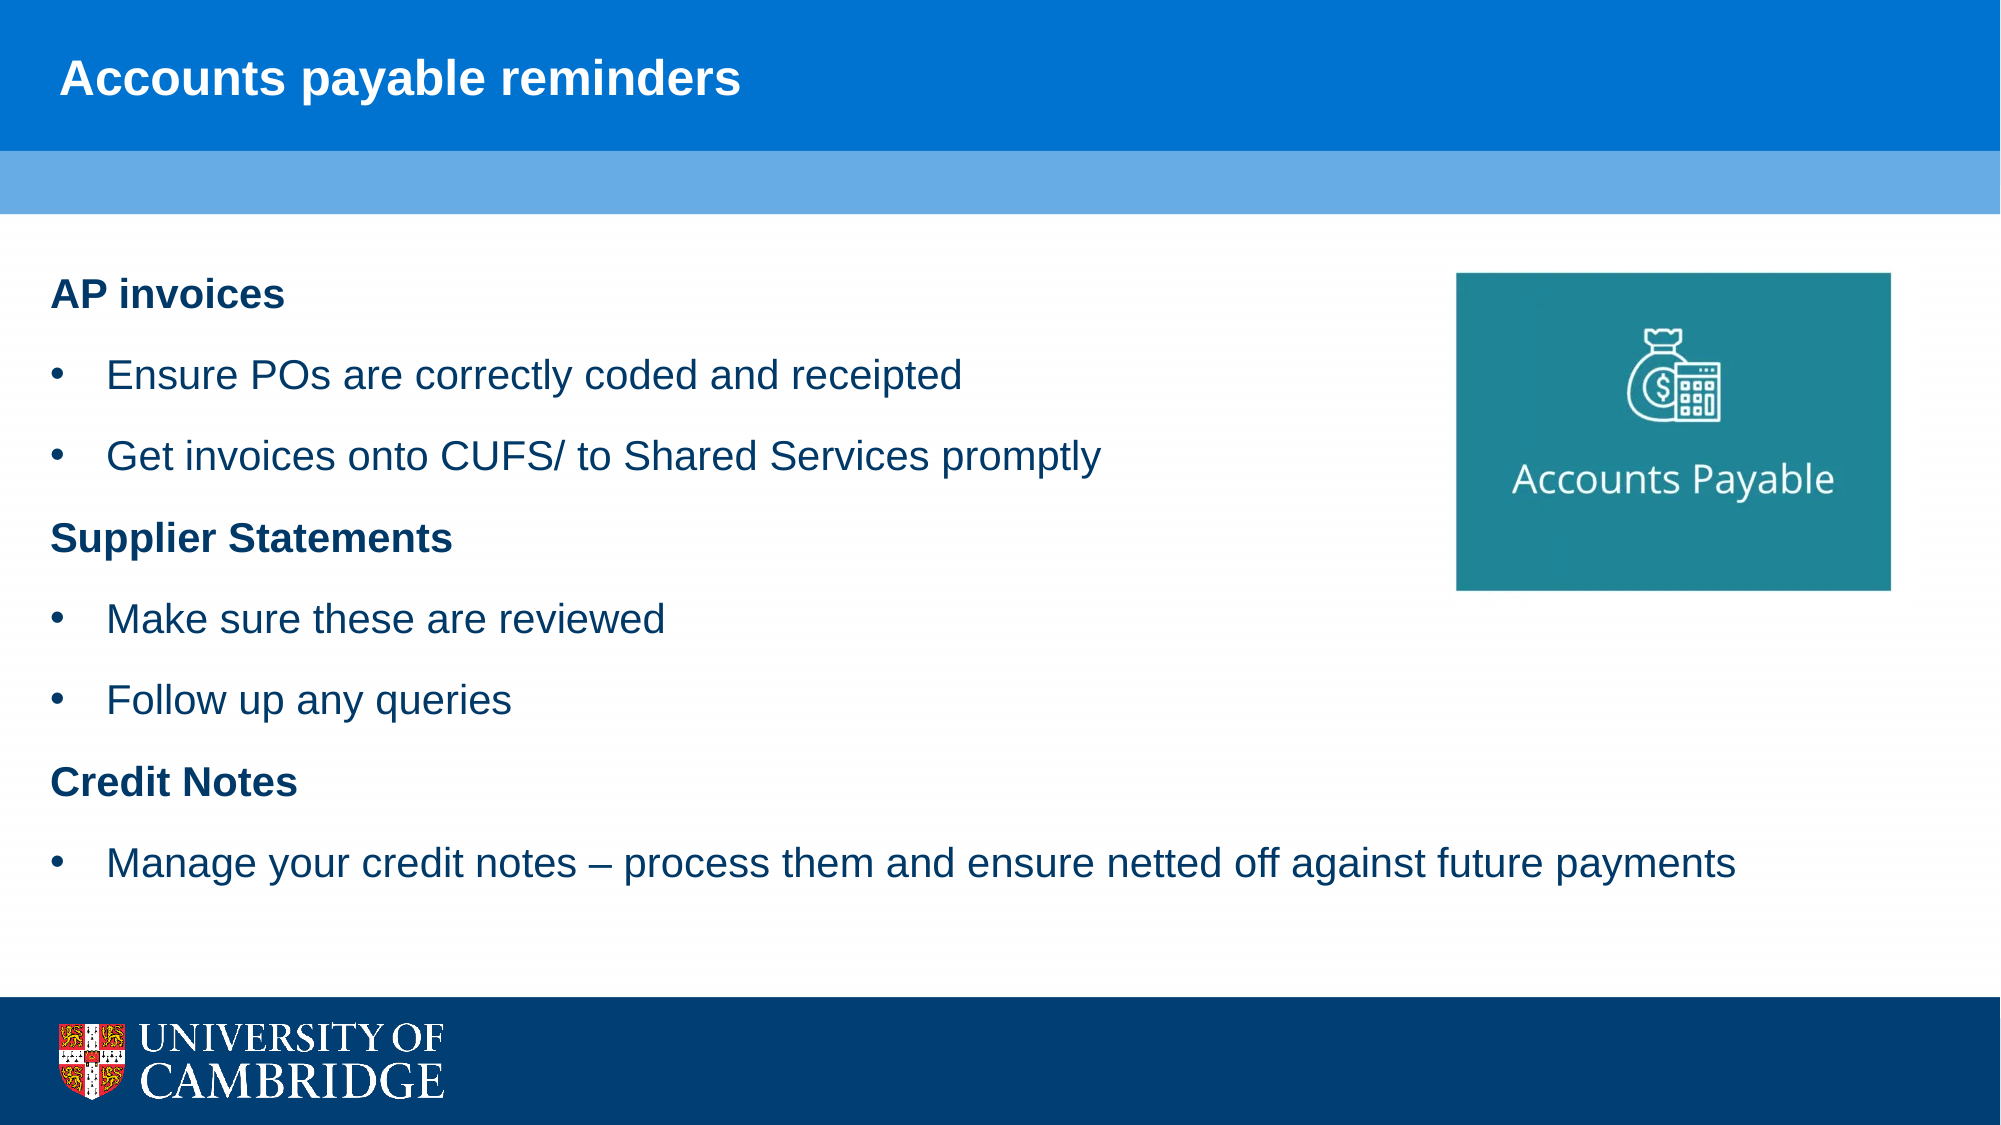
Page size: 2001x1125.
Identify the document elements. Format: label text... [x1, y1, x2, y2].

picture [0, 0, 2001, 1125]
picture [59, 1022, 444, 1100]
text_box Accounts payable reminders [0, 0, 2000, 152]
list AP invoices Ensure POs are correctly coded and receipted Get invoices onto CUFS/ to Shared Services promptly Supplier Statements Make sure these are reviewed Follow up any queries Credit Notes Manage your credit notes – process them and ensure netted off against future payments [49, 266, 1906, 934]
